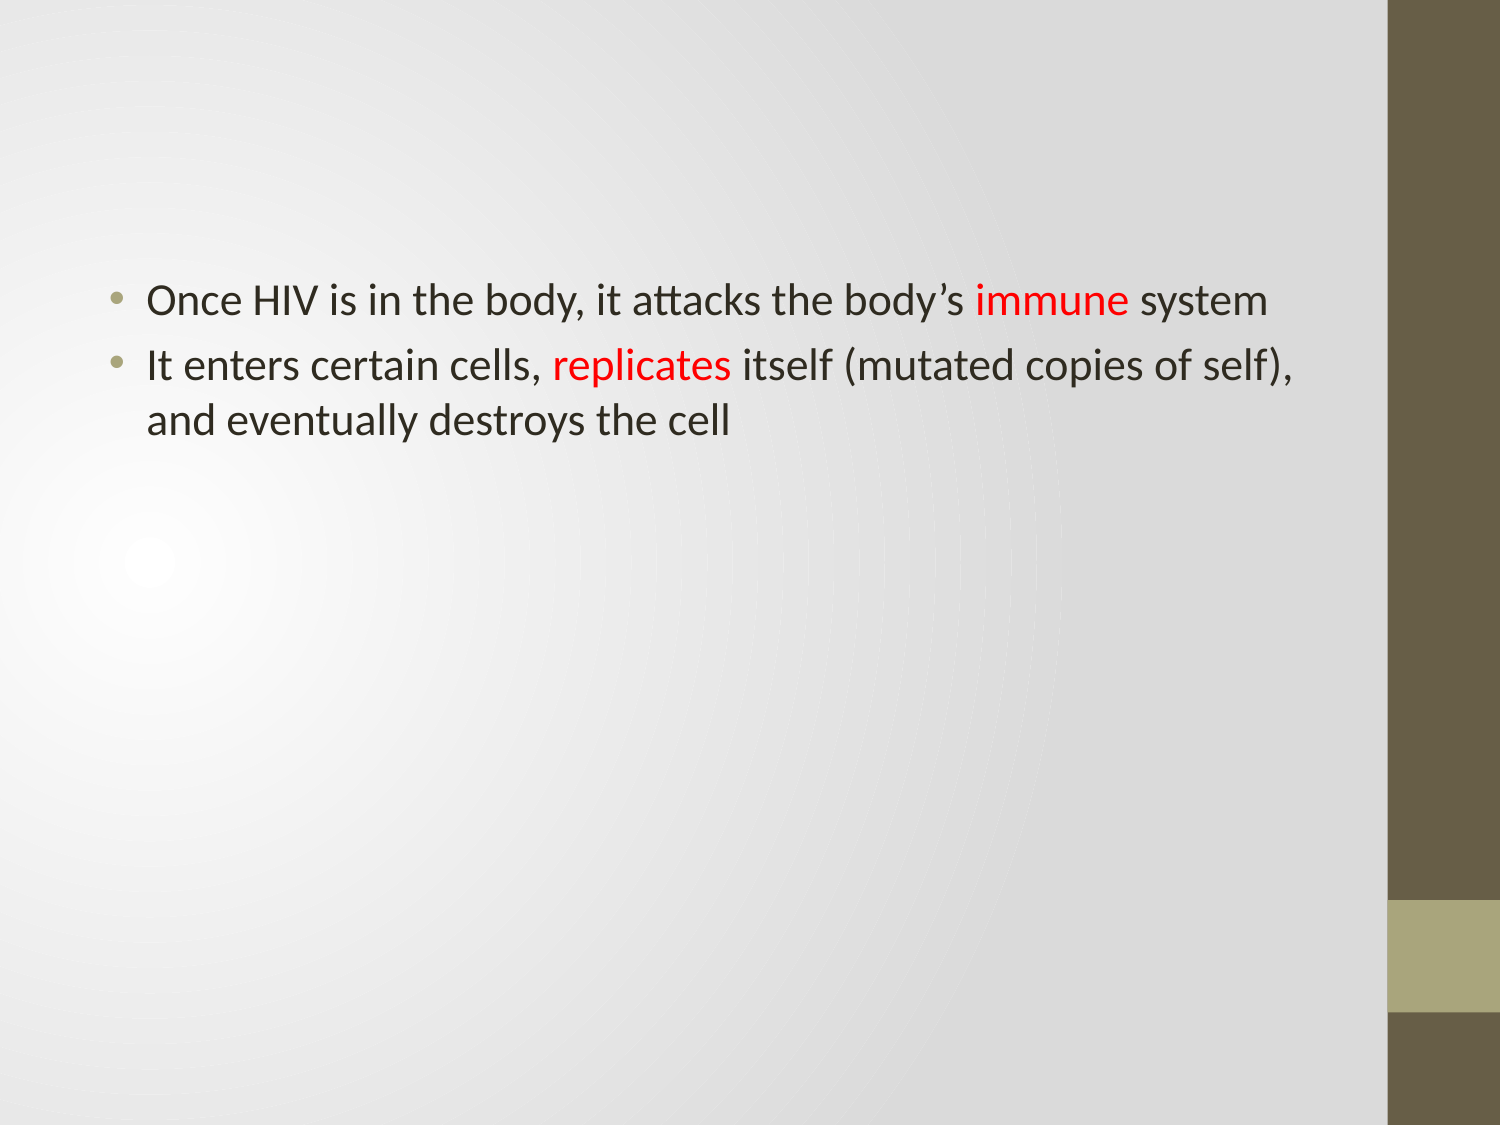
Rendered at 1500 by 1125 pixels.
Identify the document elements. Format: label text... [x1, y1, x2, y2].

list Once HIV is in the body, it attacks the body’s immune system It enters certain cells, replicates itself (mutated copies of self), and eventually destroys the cell [75, 262, 1325, 1050]
